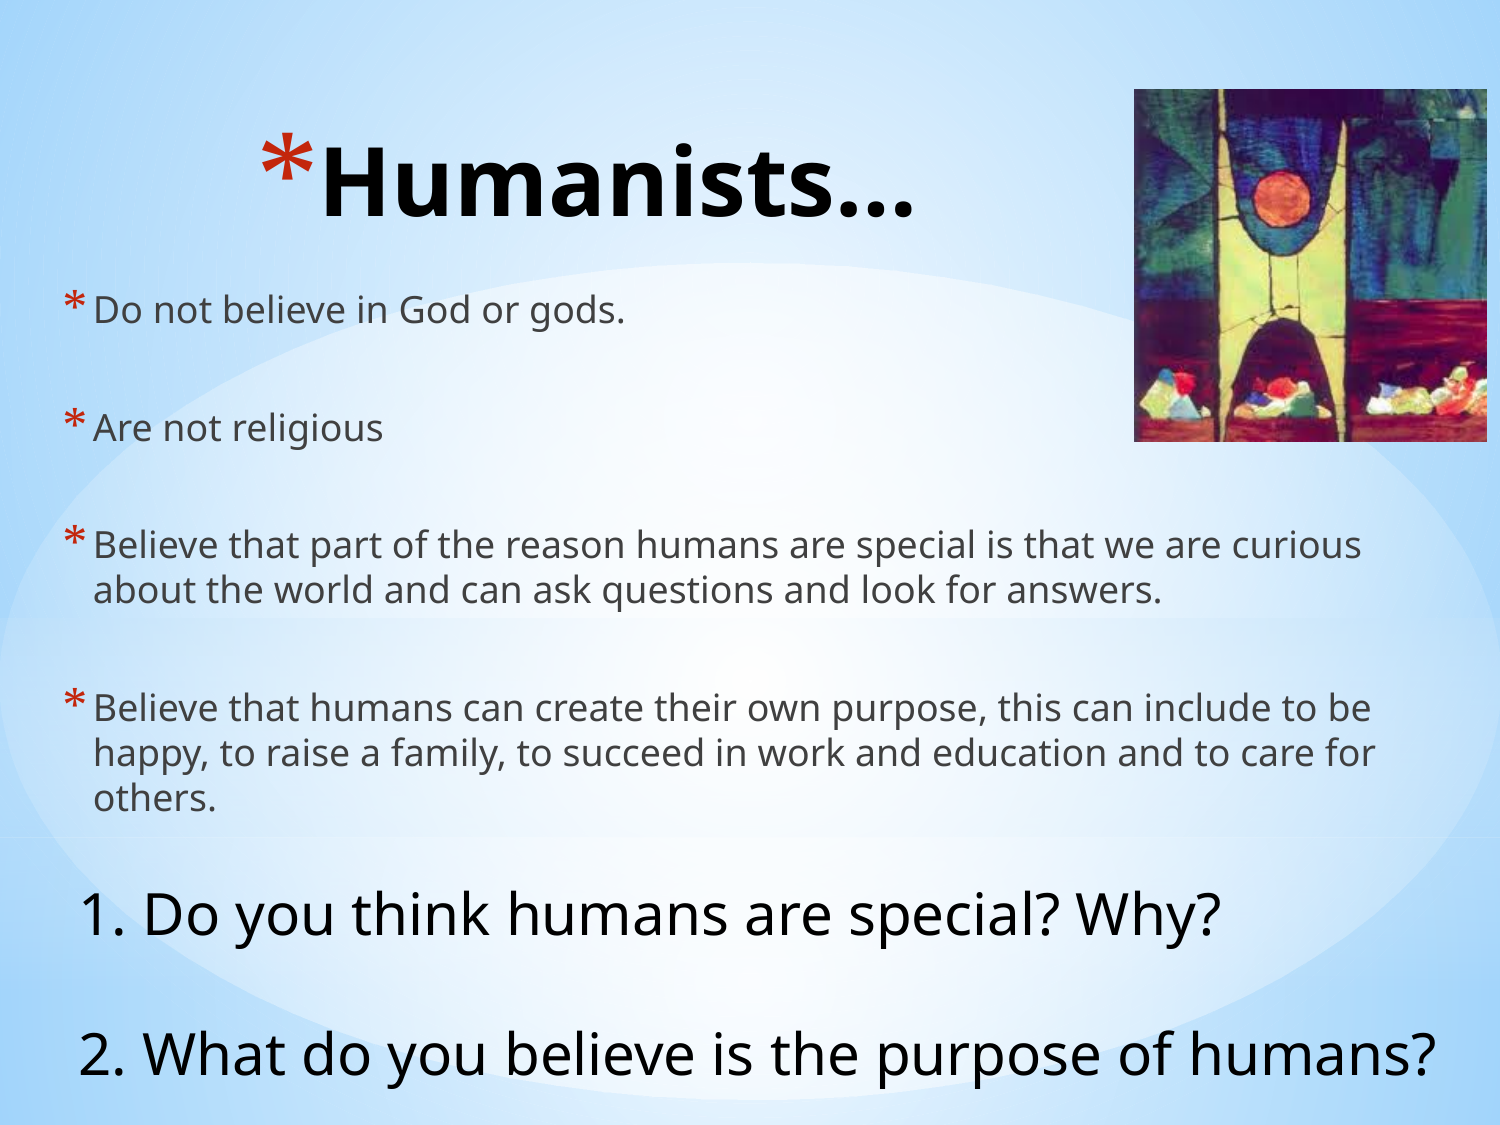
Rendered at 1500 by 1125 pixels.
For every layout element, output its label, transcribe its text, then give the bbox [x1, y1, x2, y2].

text_box 1. Do you think humans are special? Why? 2. What do you believe is the purpose of humans? [63, 869, 1452, 1095]
picture [1134, 89, 1487, 442]
title Humanists… [0, 113, 933, 302]
list Do not believe in God or gods. Are not religious Believe that part of the reason humans are special is that we are curious about the world and can ask questions and look for answers. Believe that humans can create their own purpose, this can include to be happy, to raise a family, to succeed in work and education and to care for others. [40, 278, 1424, 835]
